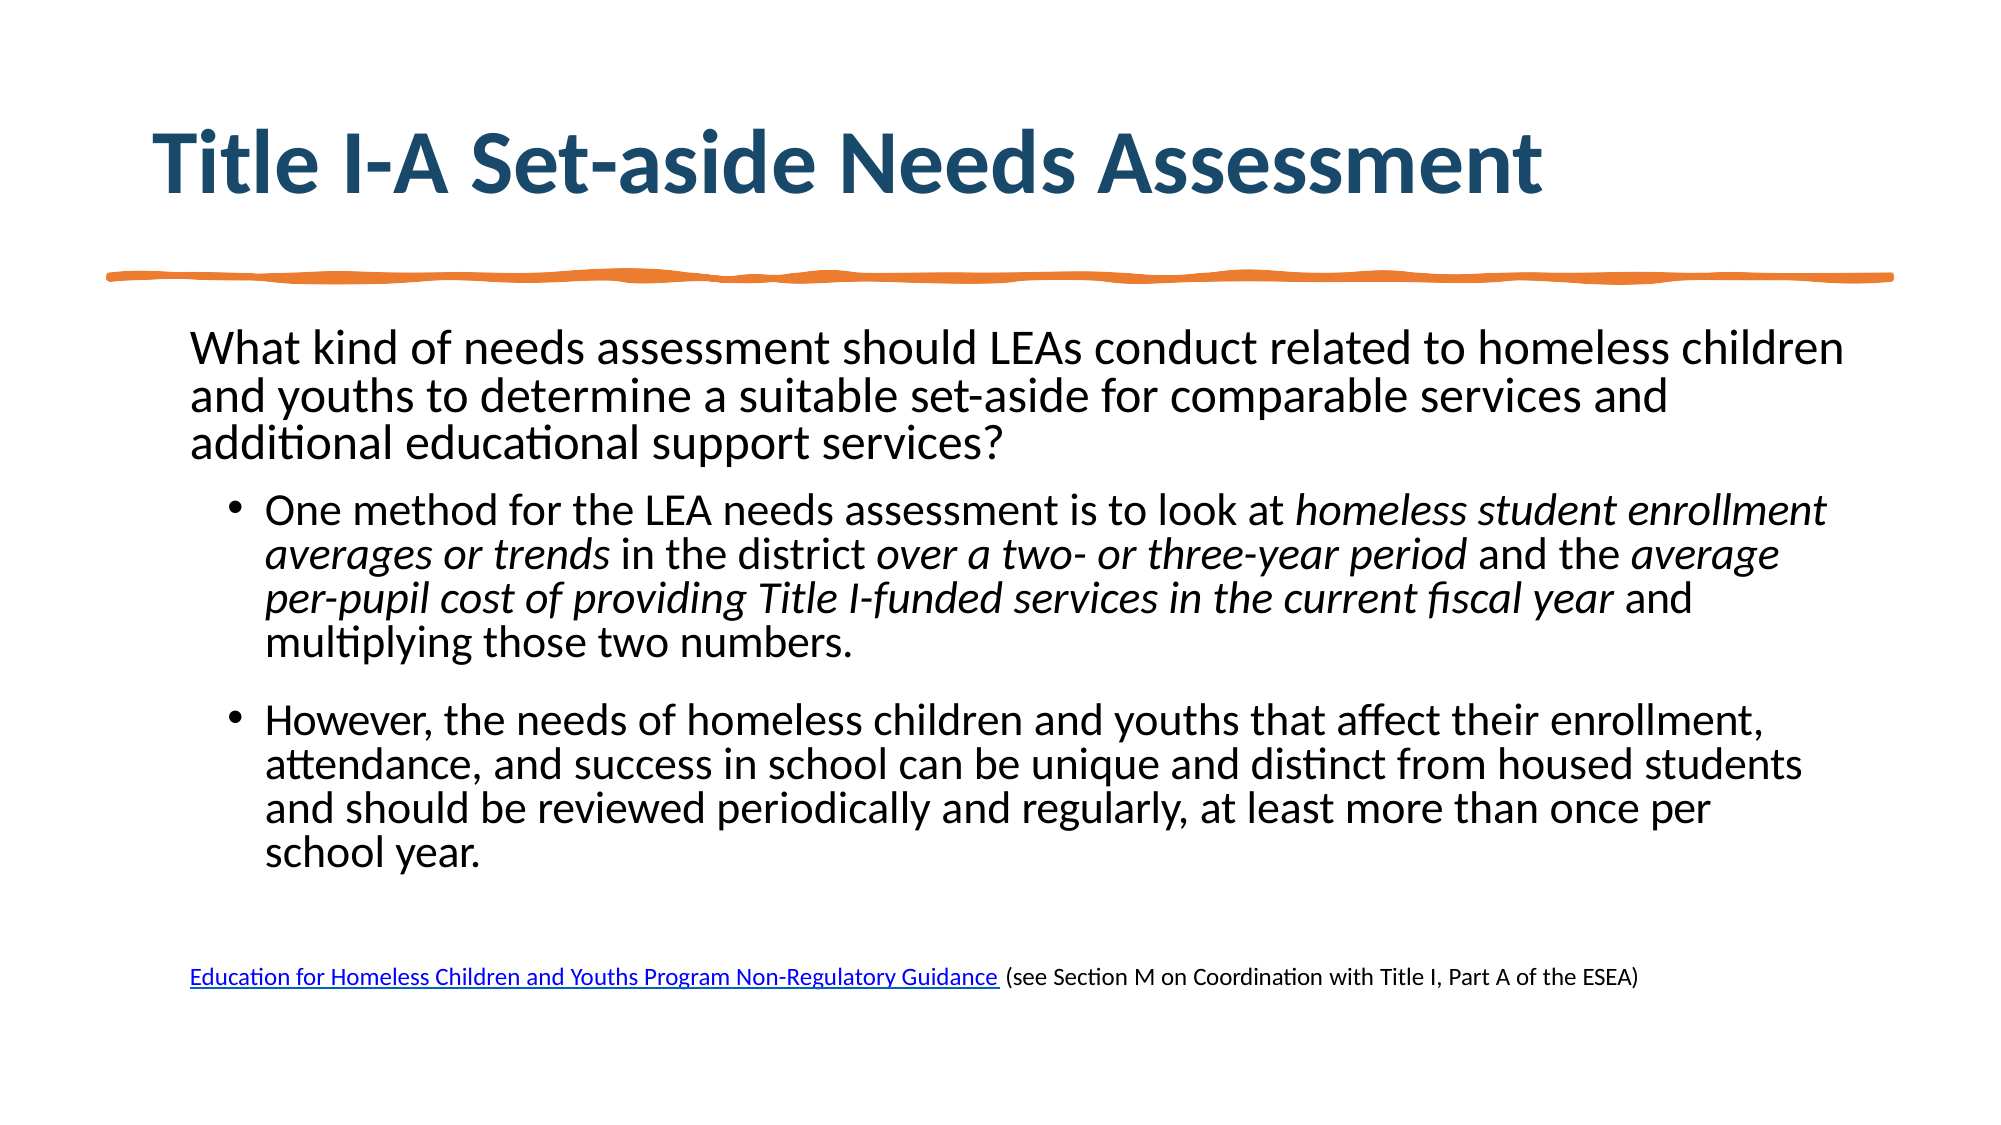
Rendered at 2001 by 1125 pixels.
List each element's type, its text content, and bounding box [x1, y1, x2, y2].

title Title I-A Set-aside Needs Assessment [150, 100, 1850, 267]
list What kind of needs assessment should LEAs conduct related to homeless children and youths to determine a suitable set-aside for comparable services and additional educational support services? One method for the LEA needs assessment is to look at homeless student enrollment averages or trends in the district over a two- or three-year period and the average per-pupil cost of providing Title I-funded services in the current fiscal year and multiplying those two numbers. However, the needs of homeless children and youths that affect their enrollment, attendance, and success in school can be unique and distinct from housed students and should be reviewed periodically and regularly, at least more than once per school year. [187, 312, 1850, 965]
text_box Education for Homeless Children and Youths Program Non-Regulatory Guidance (see Section M on Coordination with Title I, Part A of the ESEA) [187, 962, 1828, 991]
picture [106, 268, 1894, 285]
